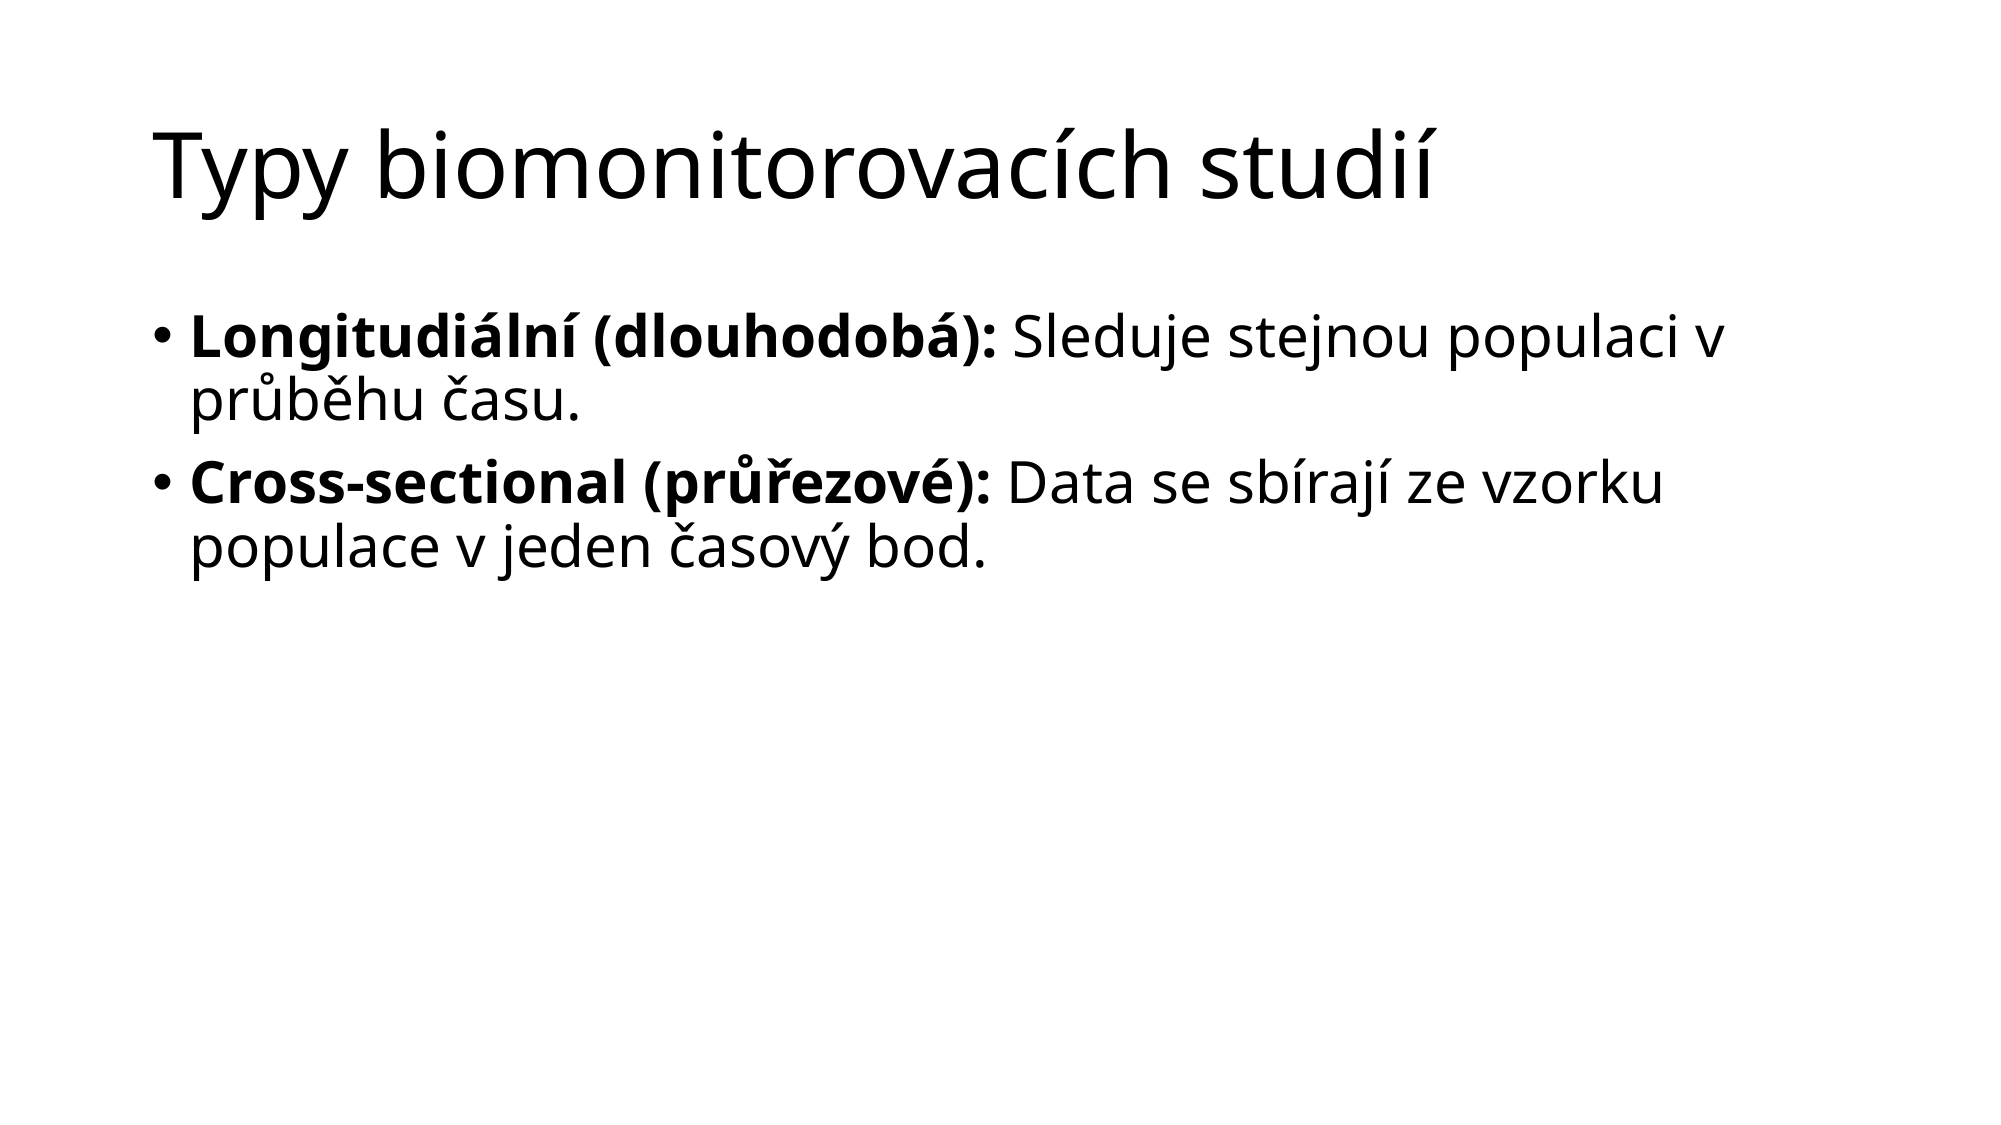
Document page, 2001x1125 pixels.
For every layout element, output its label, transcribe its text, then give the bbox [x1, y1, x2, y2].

list Longitudiální (dlouhodobá): Sleduje stejnou populaci v průběhu času. Cross-sectional (průřezové): Data se sbírají ze vzorku populace v jeden časový bod. [137, 299, 1863, 1014]
title Typy biomonitorovacích studií [137, 59, 1863, 278]
